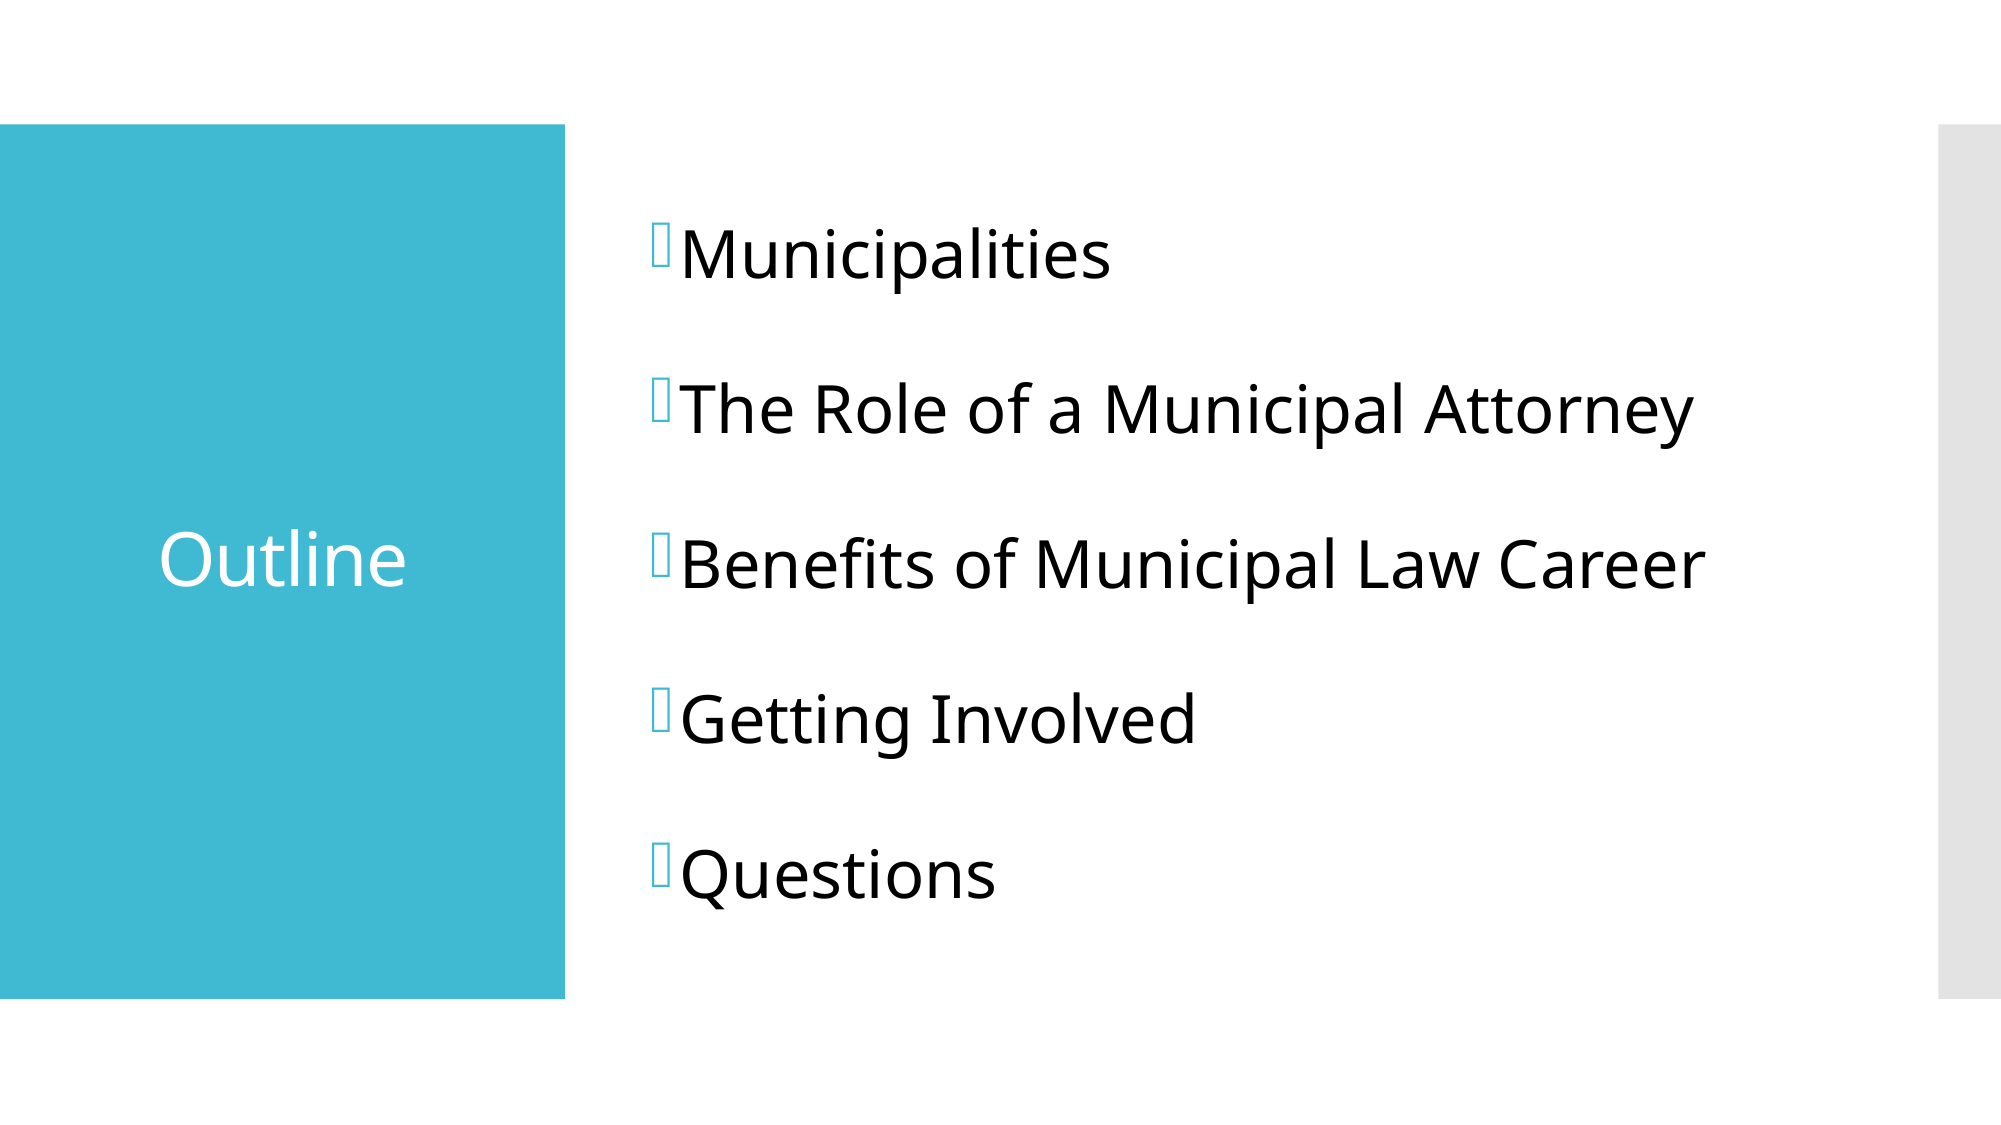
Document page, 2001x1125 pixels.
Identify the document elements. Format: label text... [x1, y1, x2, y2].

list Municipalities The Role of a Municipal Attorney Benefits of Municipal Law Career Getting Involved Questions [634, 141, 1835, 982]
title Outline [41, 184, 525, 940]
